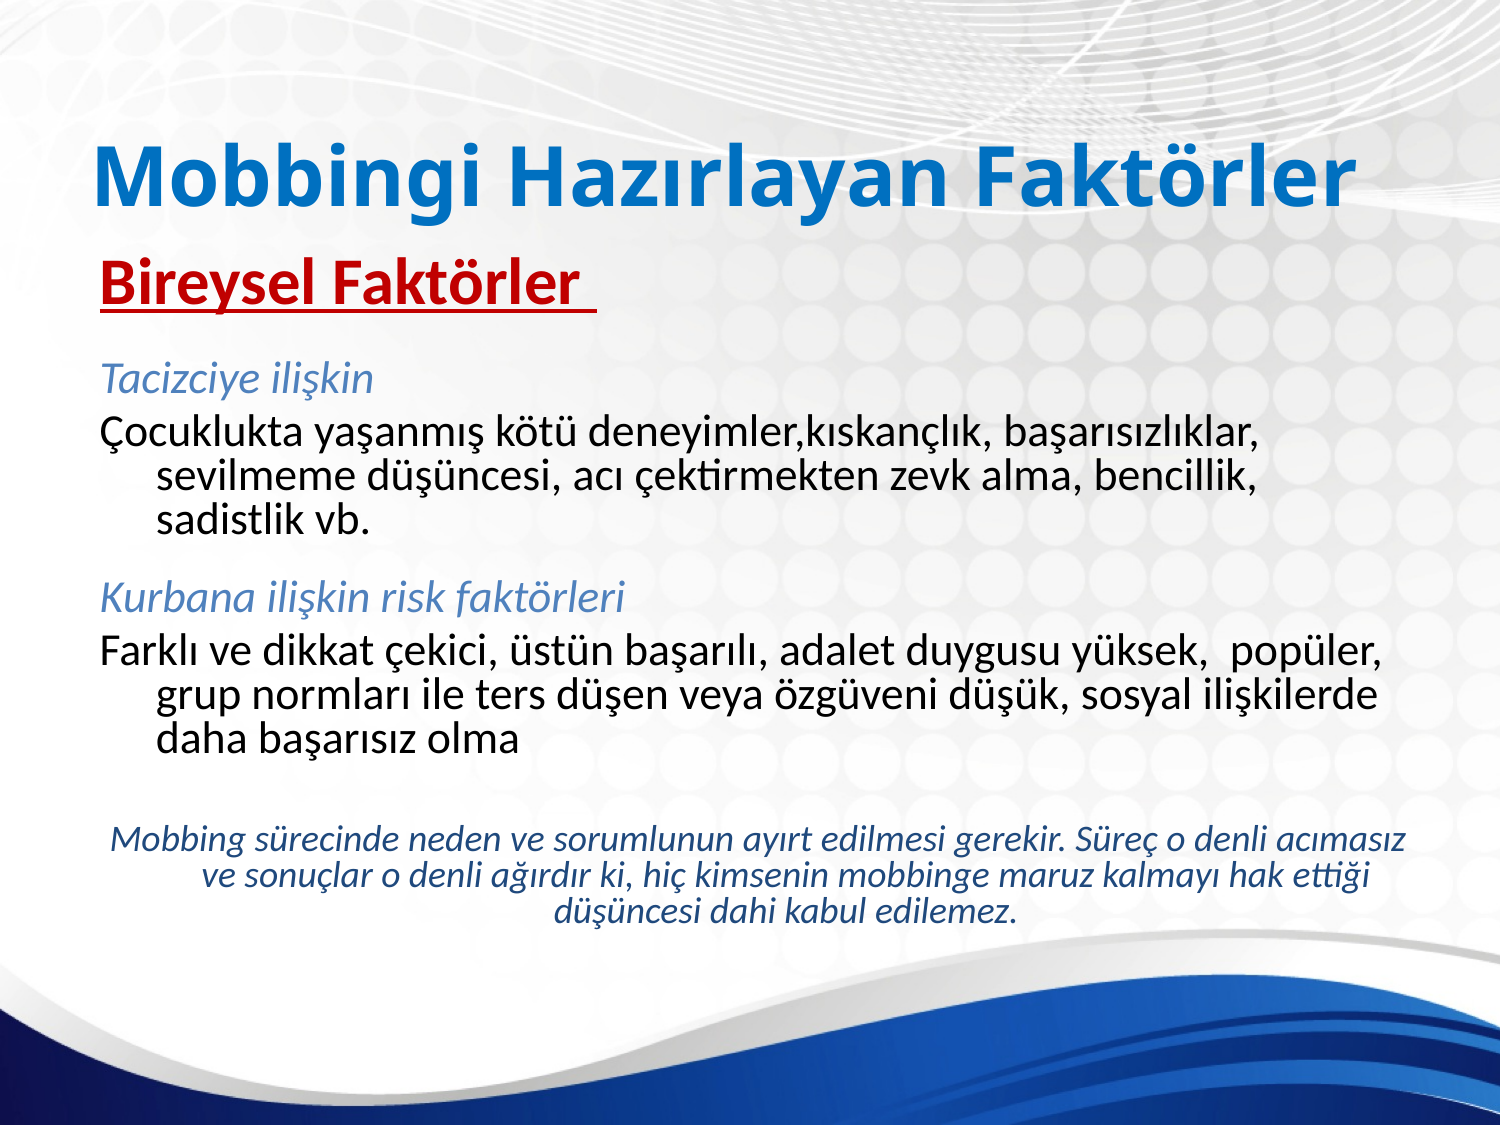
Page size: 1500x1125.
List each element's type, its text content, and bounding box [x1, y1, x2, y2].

title Mobbingi Hazırlayan Faktörler [75, 79, 1425, 268]
picture [0, 0, 1500, 1125]
list Bireysel Faktörler Tacizciye ilişkin Çocuklukta yaşanmış kötü deneyimler,kıskançlık, başarısızlıklar, sevilmeme düşüncesi, acı çektirmekten zevk alma, bencillik, sadistlik vb. Kurbana ilişkin risk faktörleri Farklı ve dikkat çekici, üstün başarılı, adalet duygusu yüksek, popüler, grup normları ile ters düşen veya özgüveni düşük, sosyal ilişkilerde daha başarısız olma Mobbing sürecinde neden ve sorumlunun ayırt edilmesi gerekir. Süreç o denli acımasız ve sonuçlar o denli ağırdır ki, hiç kimsenin mobbinge maruz kalmayı hak ettiği düşüncesi dahi kabul edilemez. [82, 246, 1432, 954]
